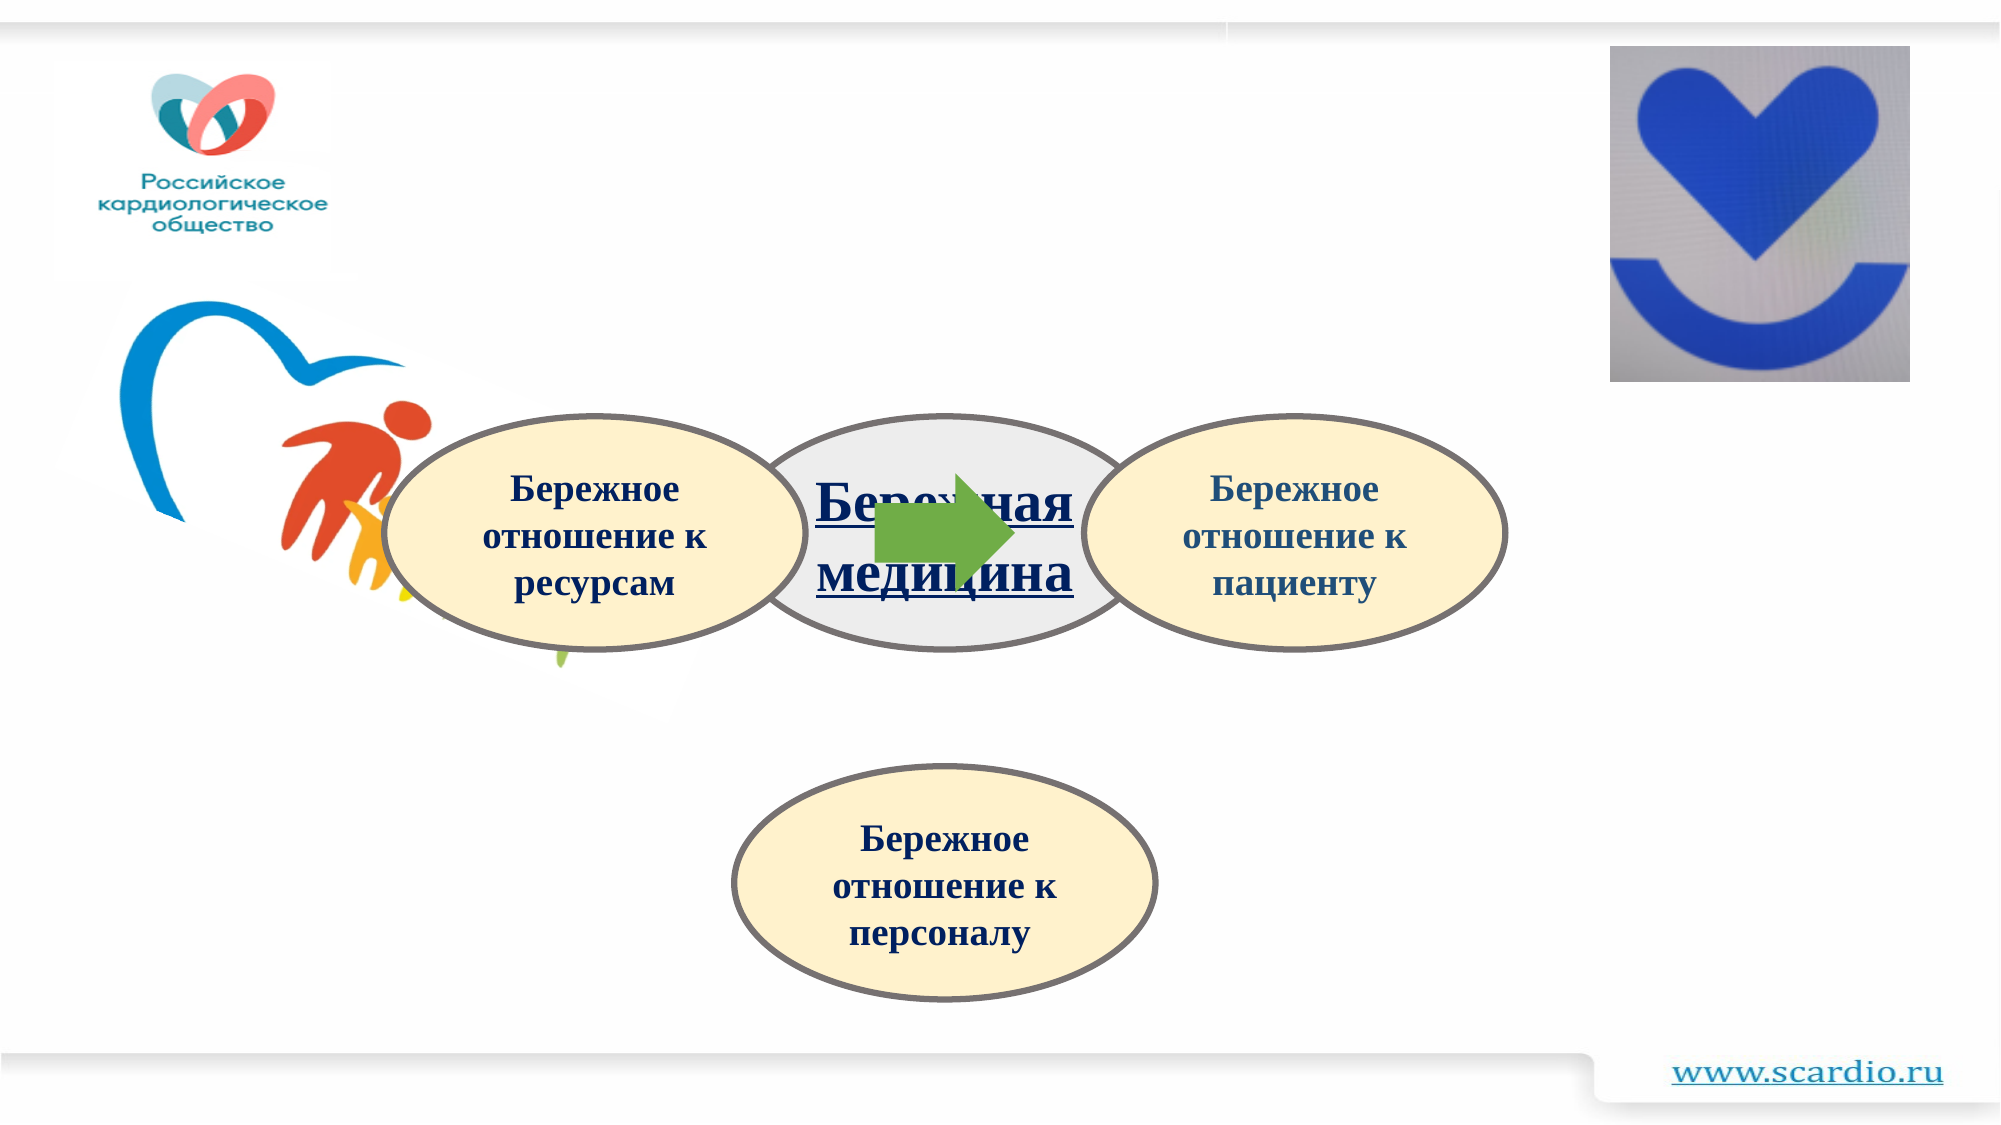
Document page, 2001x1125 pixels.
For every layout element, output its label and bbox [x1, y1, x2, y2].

picture [0, 0, 2001, 1125]
text_box [102, 66, 1788, 1000]
